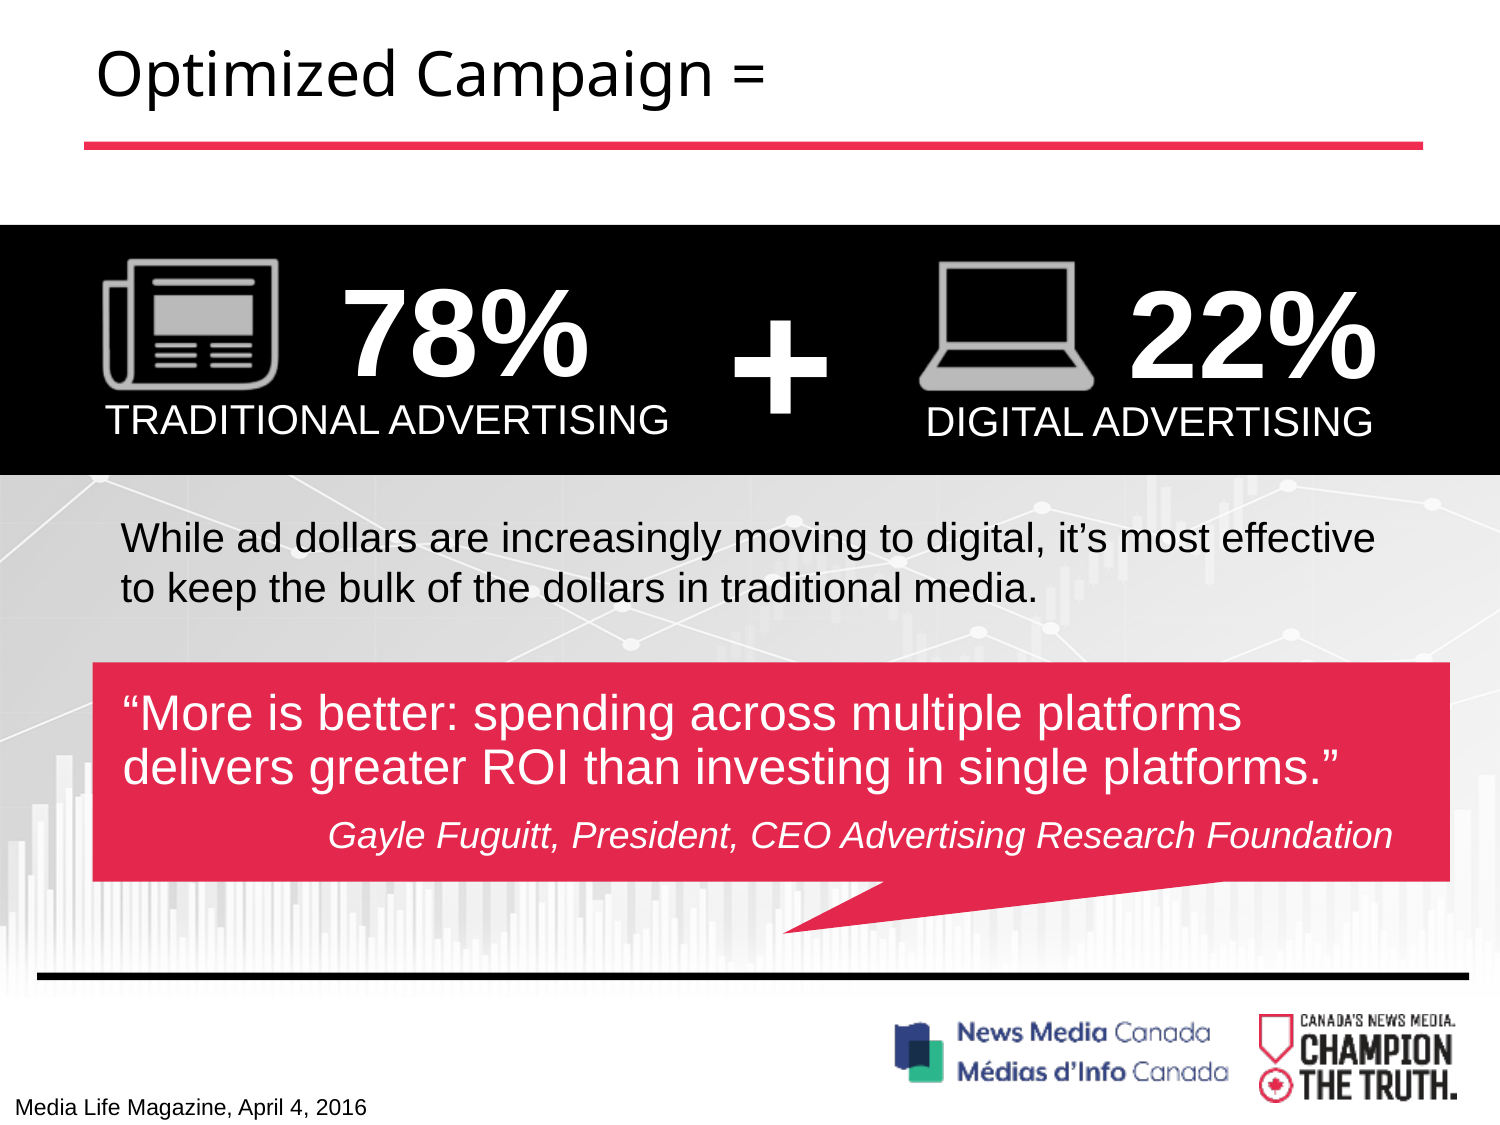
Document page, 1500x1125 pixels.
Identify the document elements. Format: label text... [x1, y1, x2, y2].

text_box 22% DIGITAL ADVERTISING [887, 265, 1413, 488]
text_box 78% TRADITIONAL ADVERTISING [62, 263, 712, 451]
picture [1259, 1014, 1457, 1084]
text_box + [712, 237, 975, 473]
title Optimized Campaign = [84, 0, 1378, 186]
text_box [358, 224, 1500, 475]
text_box While ad dollars are increasingly moving to digital, it’s most effective to keep the bulk of the dollars in traditional media. [105, 502, 1419, 668]
picture [889, 1017, 1238, 1084]
text_box [92, 661, 1451, 883]
list “More is better: spending across multiple platforms delivers greater ROI than investing in single platforms.” Gayle Fuguitt, President, CEO Advertising Research Foundation [111, 681, 1406, 909]
text_box [0, 224, 887, 475]
picture [862, 243, 1150, 413]
picture [24, 174, 358, 417]
text_box [782, 909, 997, 935]
text_box Media Life Magazine, April 4, 2016 [0, 1084, 1500, 1125]
